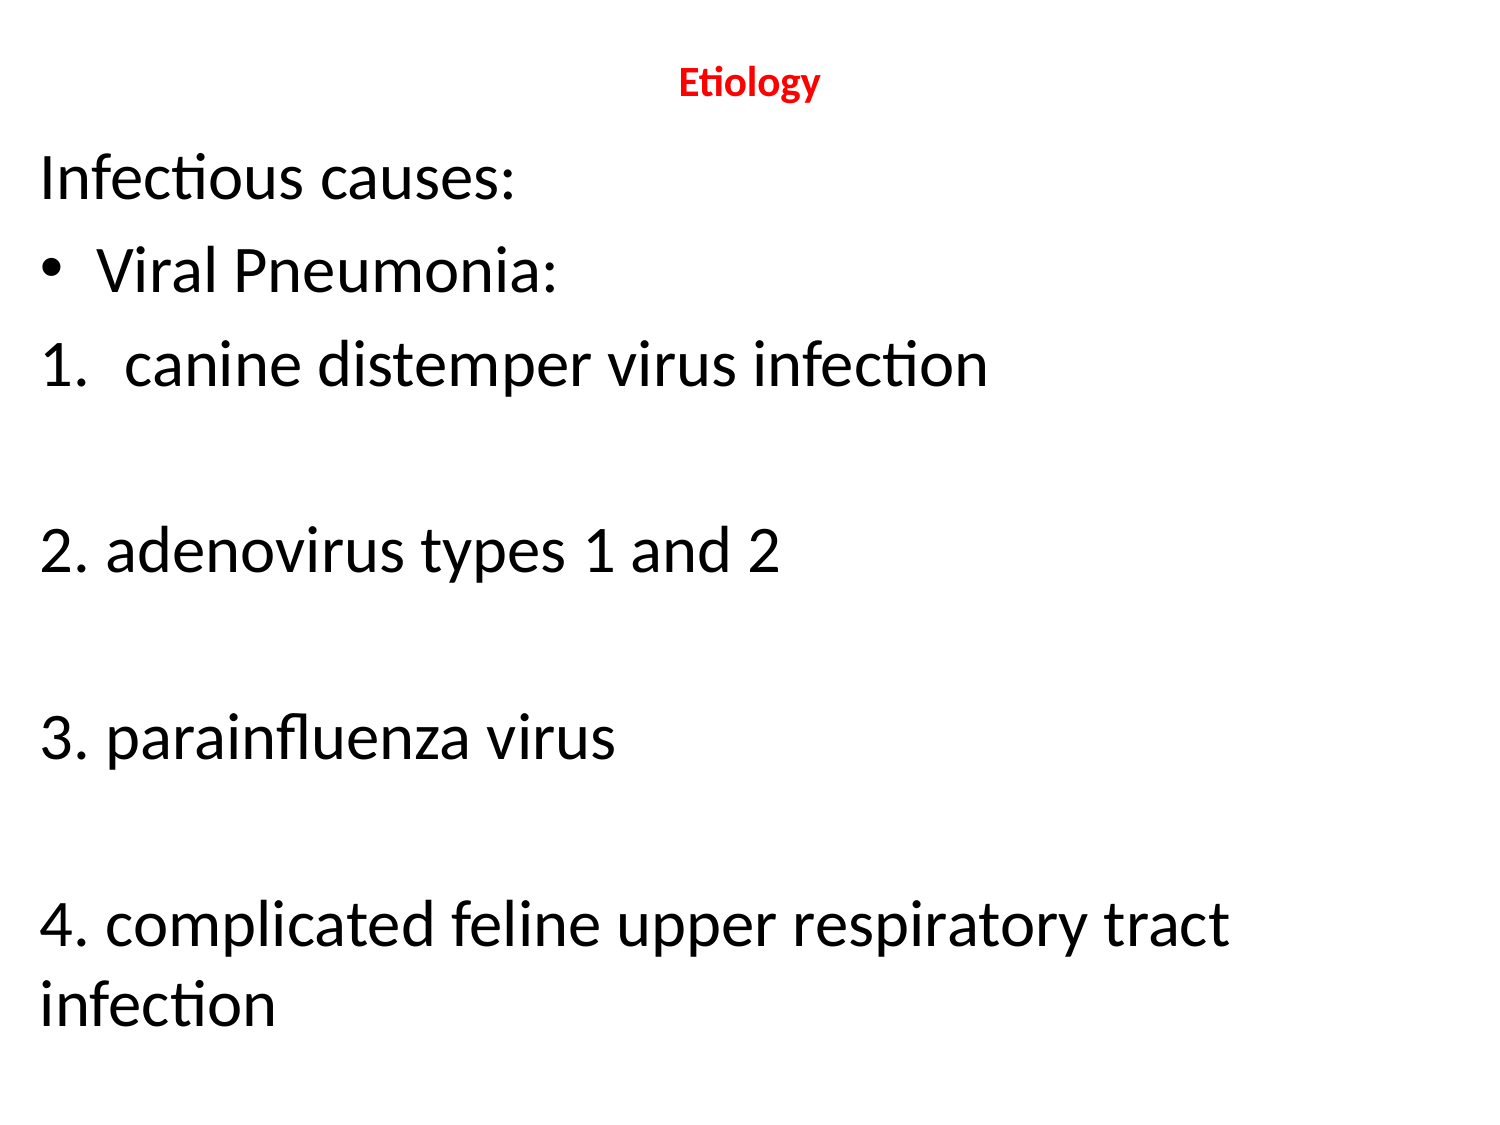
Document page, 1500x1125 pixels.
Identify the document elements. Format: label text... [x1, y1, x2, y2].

list Infectious causes: Viral Pneumonia: canine distemper virus infection 2. adenovirus types 1 and 2 3. parainfluenza virus 4. complicated feline upper respiratory tract infection [24, 125, 1425, 1088]
title Etiology [75, 45, 1425, 113]
